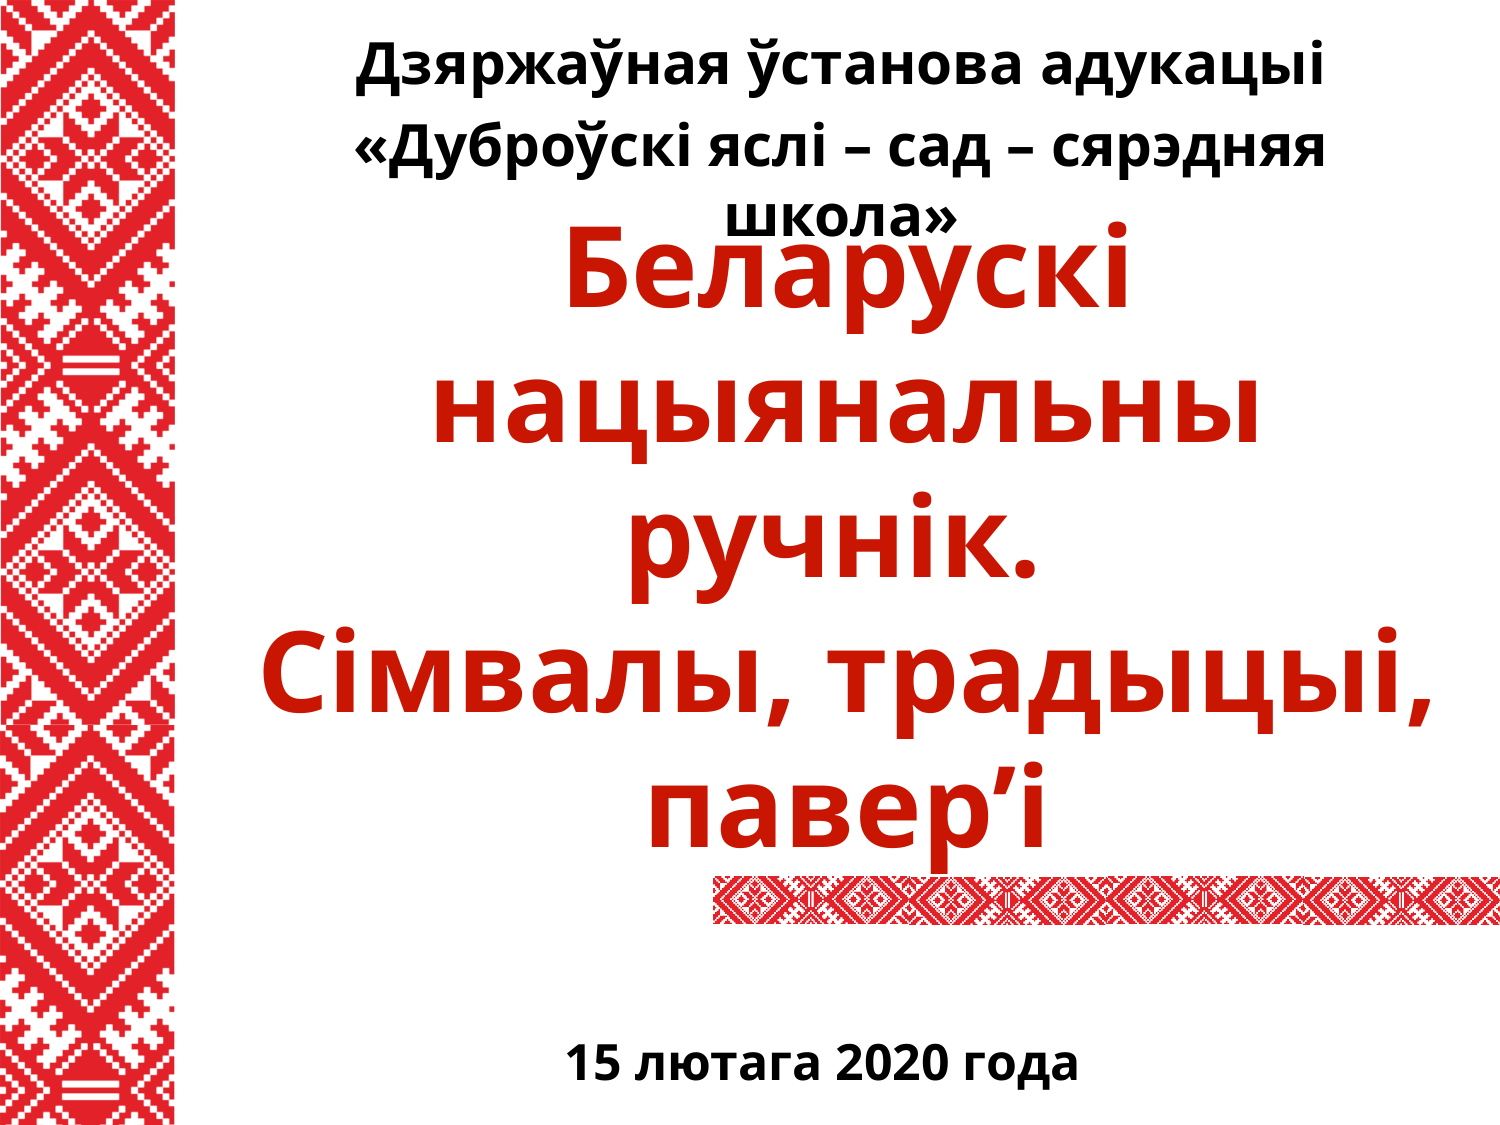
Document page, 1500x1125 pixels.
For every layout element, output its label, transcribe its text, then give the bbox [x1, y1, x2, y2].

picture [712, 876, 1500, 926]
picture [0, 0, 451, 724]
text_box 15 лютага 2020 года [206, 1023, 1453, 1106]
text_box Дзяржаўная ўстанова адукацыі «Дуброўскі яслі – сад – сярэдняя школа» [218, 19, 1464, 149]
picture [0, 725, 287, 1125]
title Беларускі нацыянальны ручнік. Сімвалы, традыцыі, павер’і [194, 208, 1500, 858]
